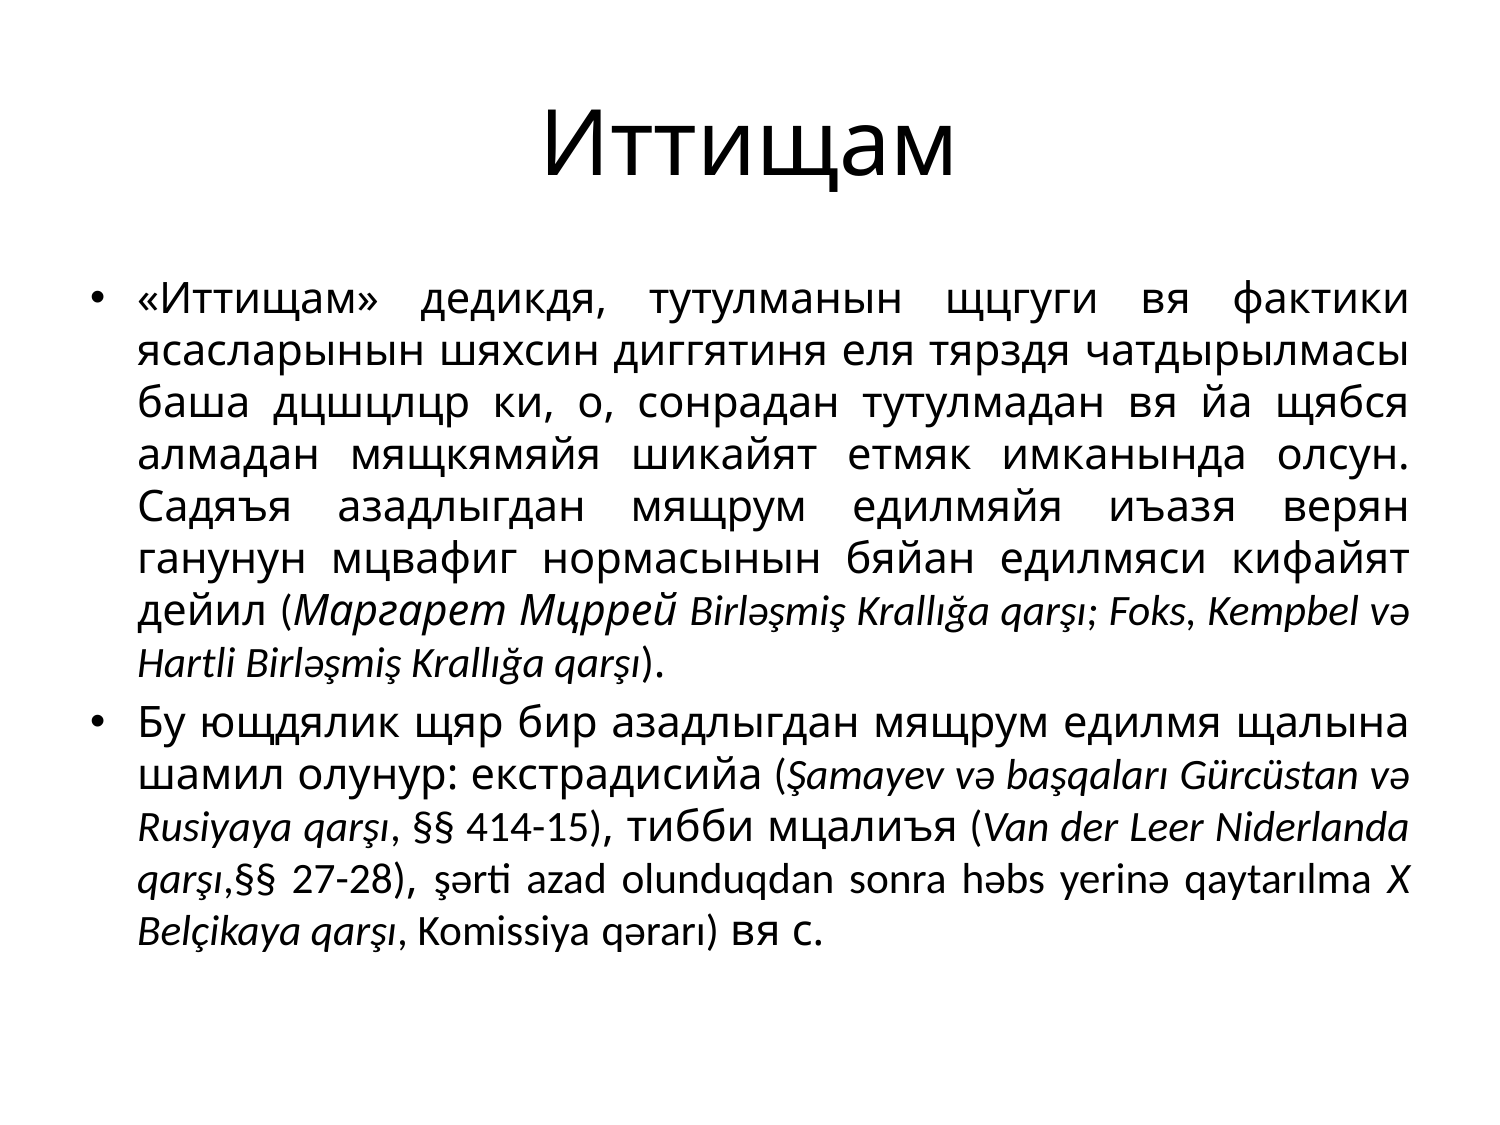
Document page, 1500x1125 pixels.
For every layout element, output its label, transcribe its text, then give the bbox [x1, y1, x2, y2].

list «Иттищам» дедикдя, тутулманын щцгуги вя фактики ясасларынын шяхсин диггятиня еля тярздя чатдырылмасы баша дцшцлцр ки, о, сонрадан тутулмадан вя йа щябся алмадан мящкямяйя шикайят етмяк имканында олсун. Садяъя азадлыгдан мящрум едилмяйя иъазя верян ганунун мцвафиг нормасынын бяйан едилмяси кифайят дейил (Маргарет Мцррей Birləşmiş Krallığa qarşı; Foks, Kempbel və Hartli Birləşmiş Krallığa qarşı). Бу ющдялик щяр бир азадлыгдан мящрум едилмя щалына шамил олунур: екстрадисийа (Şamayev və başqaları Gürcüstan və Rusiyaya qarşı, §§ 414-15), тибби мцалиъя (Van der Leer Niderlanda qarşı,§§ 27-28), şərti azad olunduqdan sonra həbs yerinə qaytarılma X Belçikaya qarşı, Komissiya qərarı) вя с. [75, 262, 1425, 1005]
title Иттищам [75, 45, 1425, 233]
